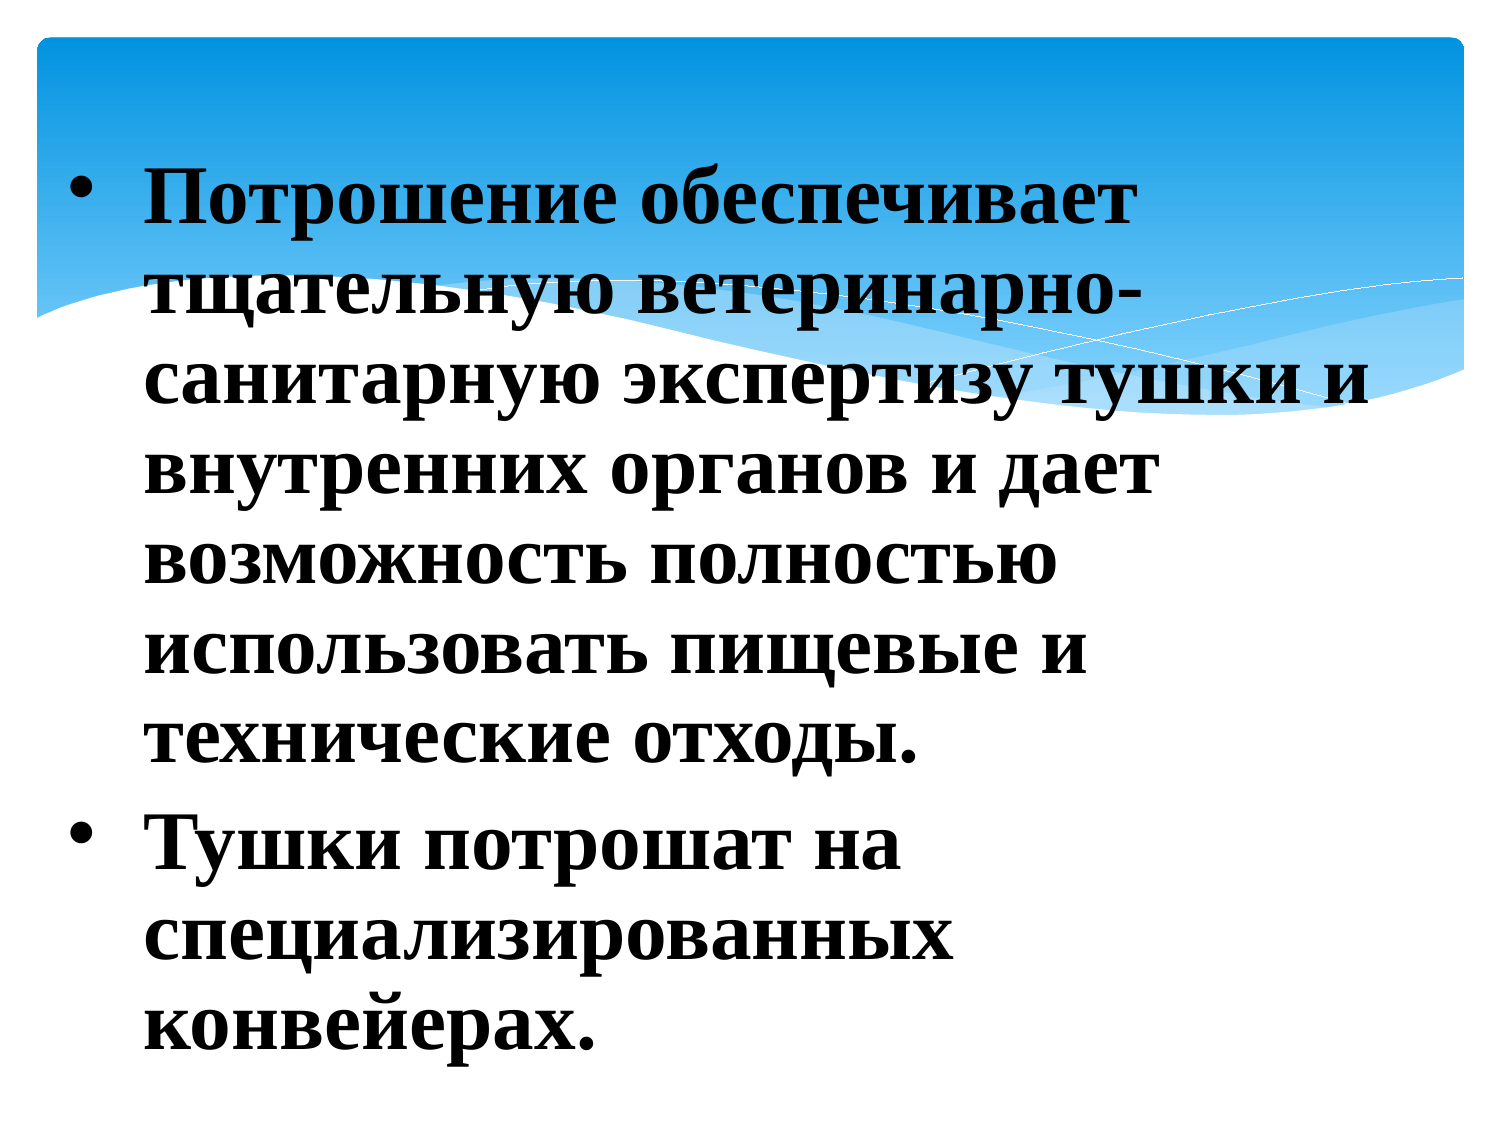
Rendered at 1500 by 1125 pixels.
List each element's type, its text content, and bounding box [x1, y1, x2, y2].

text_box Потрошение обеспечивает тщательную ветеринарно-санитарную экспертизу тушки и внутренних органов и дает возможность полностью использовать пищевые и технические отходы. Тушки потрошат на специализированных конвейерах. [67, 151, 1418, 1068]
text_box [74, 68, 1425, 290]
